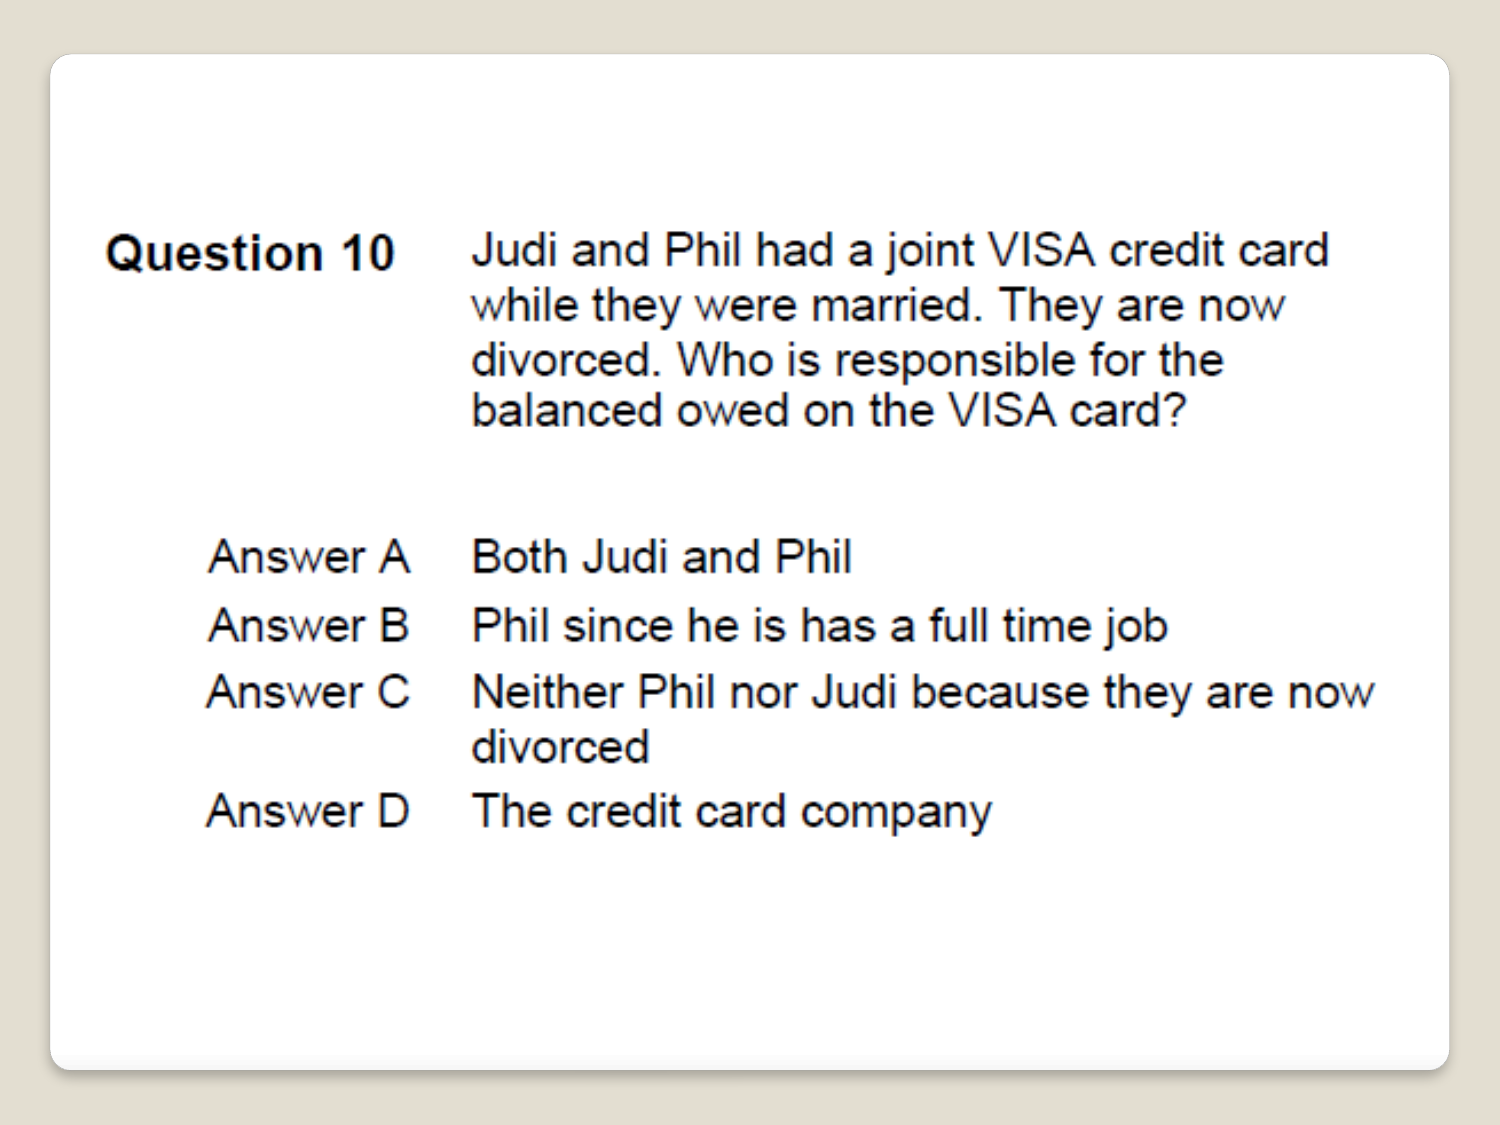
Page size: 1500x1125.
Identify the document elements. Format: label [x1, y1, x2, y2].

picture [87, 187, 1440, 888]
